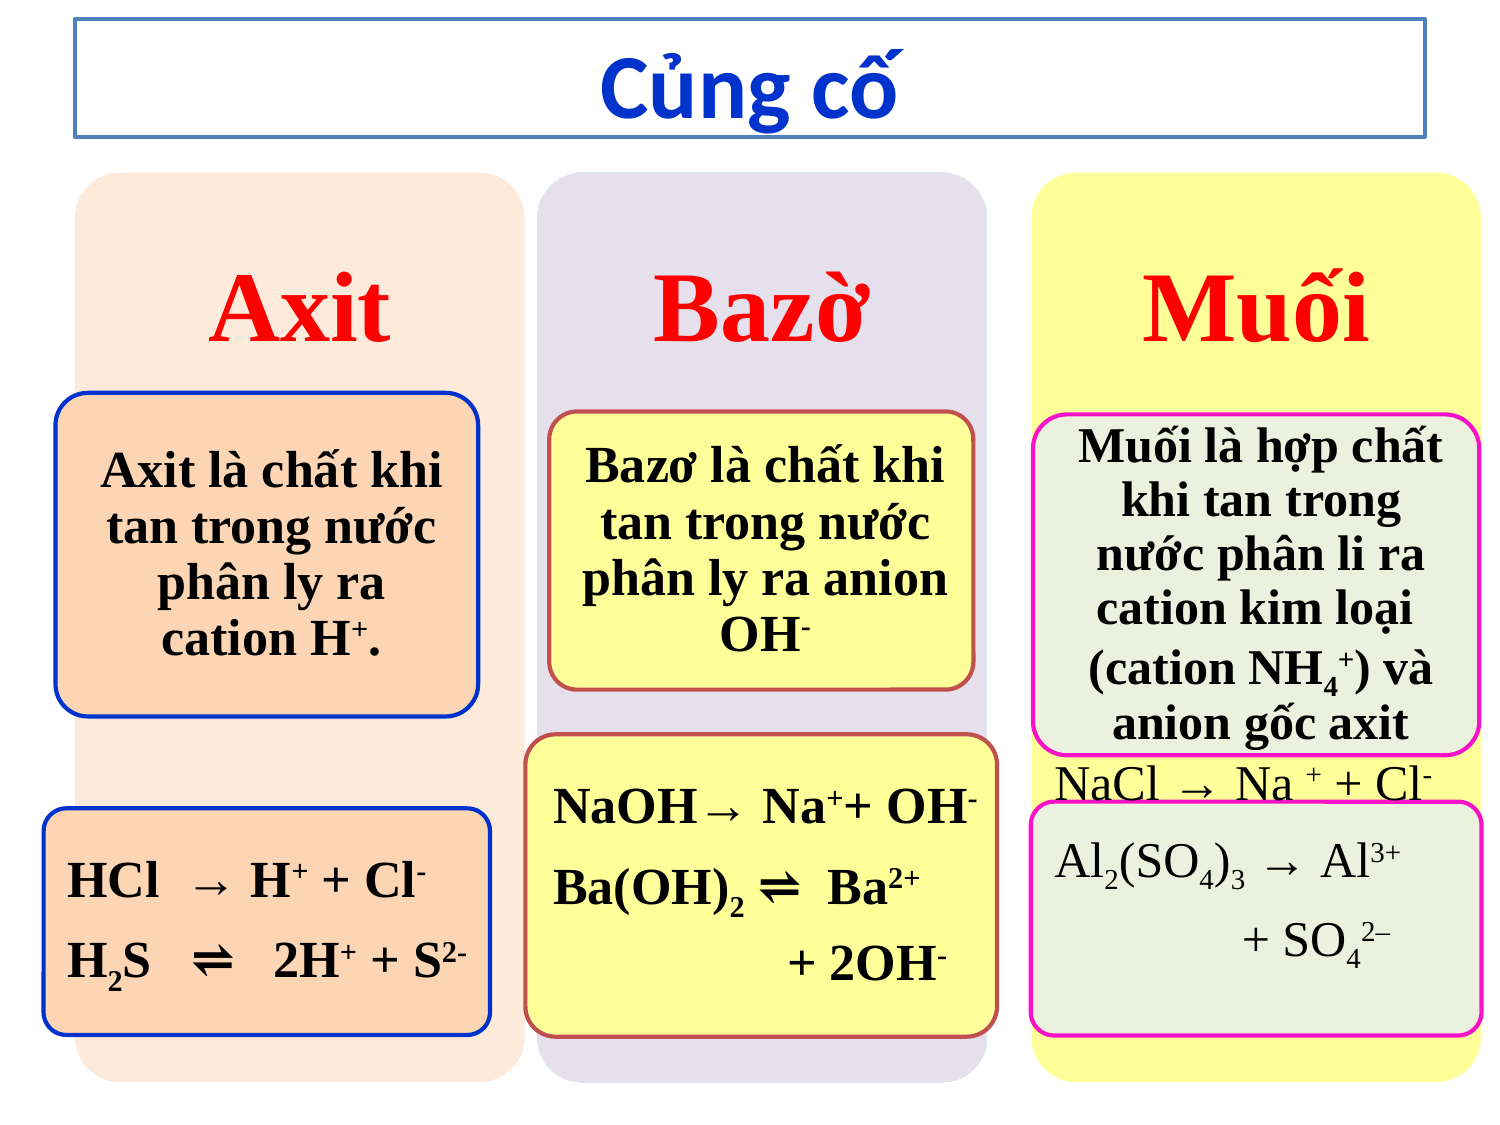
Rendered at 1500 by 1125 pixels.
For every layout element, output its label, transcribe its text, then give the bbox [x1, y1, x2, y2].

text_box Củng cố [73, 17, 1427, 139]
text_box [41, 172, 1483, 1083]
